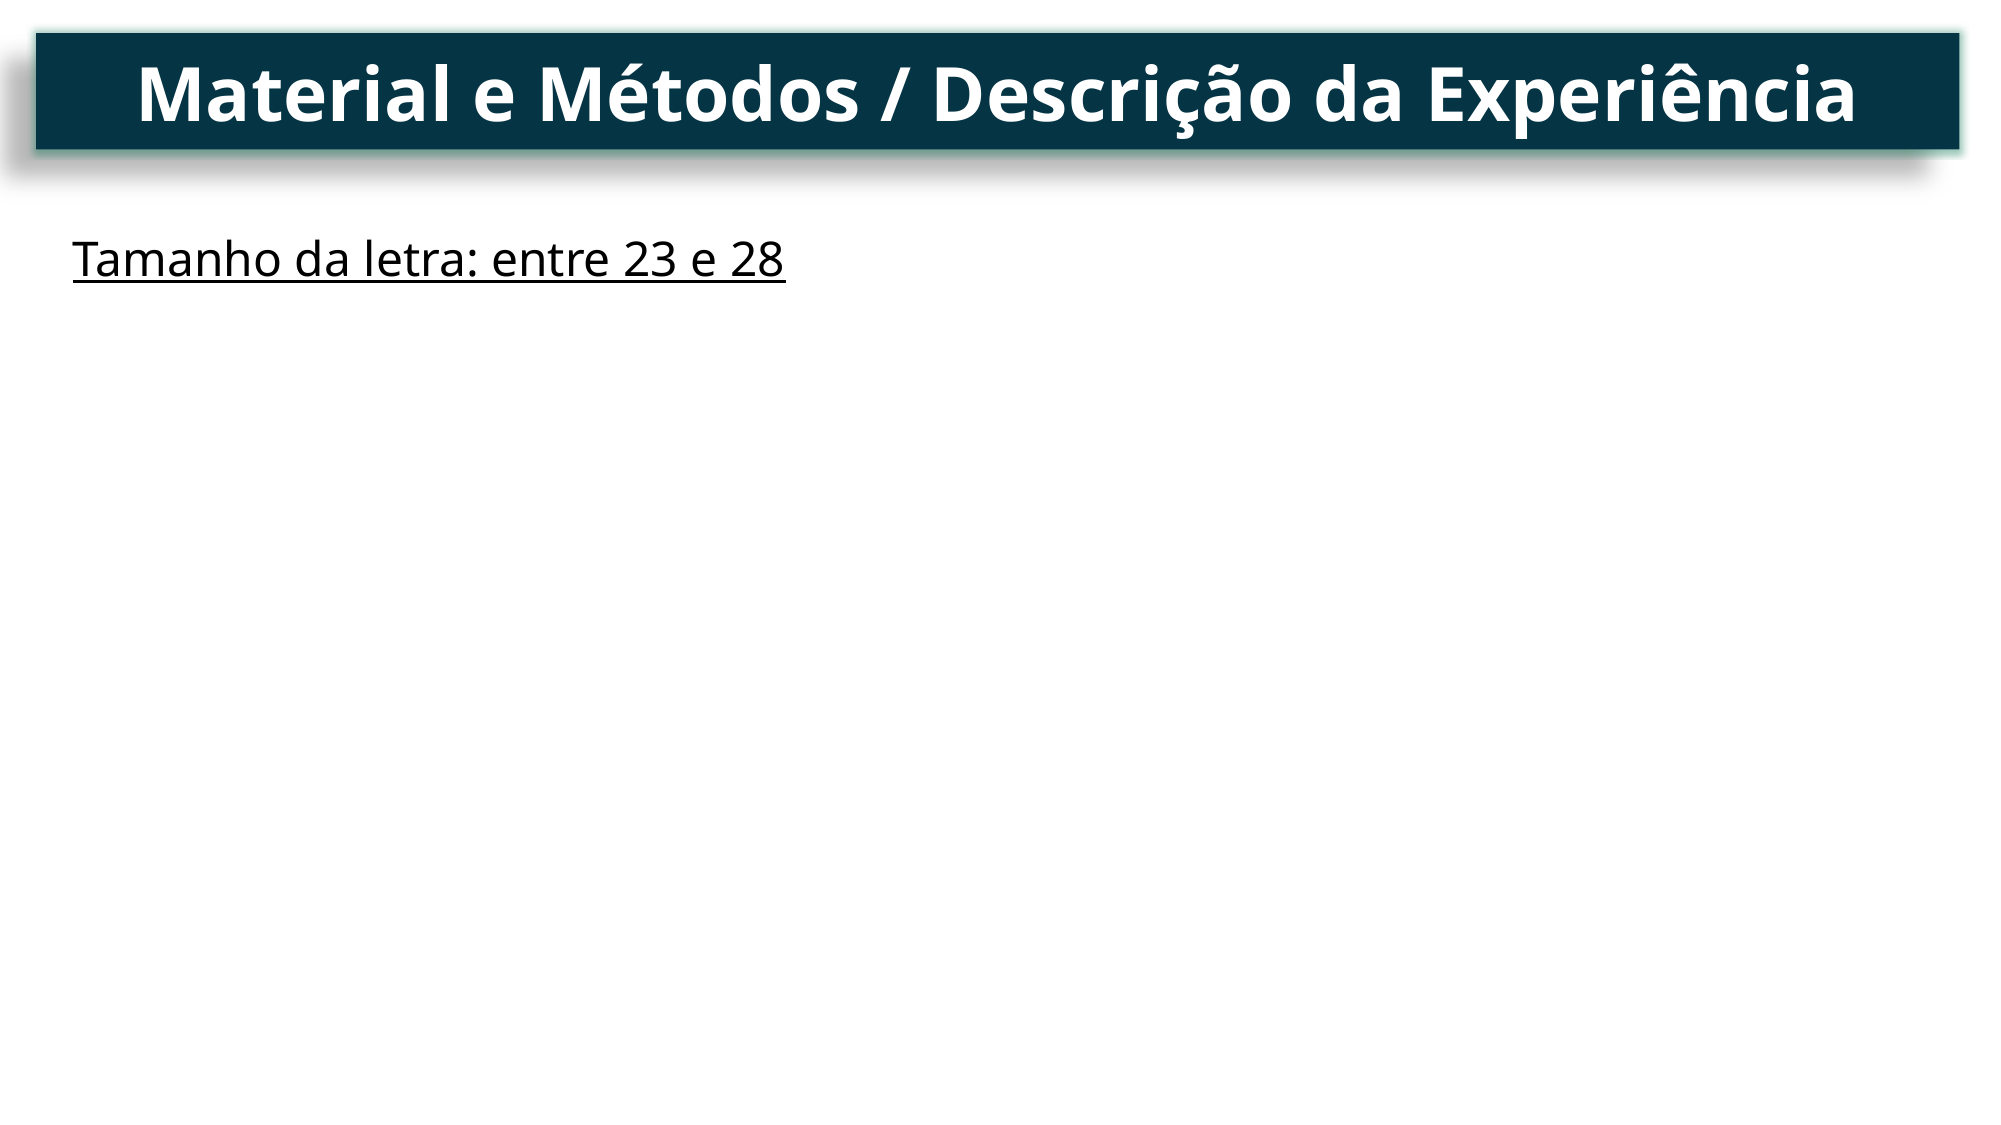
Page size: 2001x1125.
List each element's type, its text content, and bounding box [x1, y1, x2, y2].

text_box Introdução [0, 0, 1084, 48]
text_box Material e Métodos / Descrição da Experiência [36, 33, 1960, 150]
text_box Tamanho da letra: entre 23 e 28 [57, 216, 1960, 1034]
